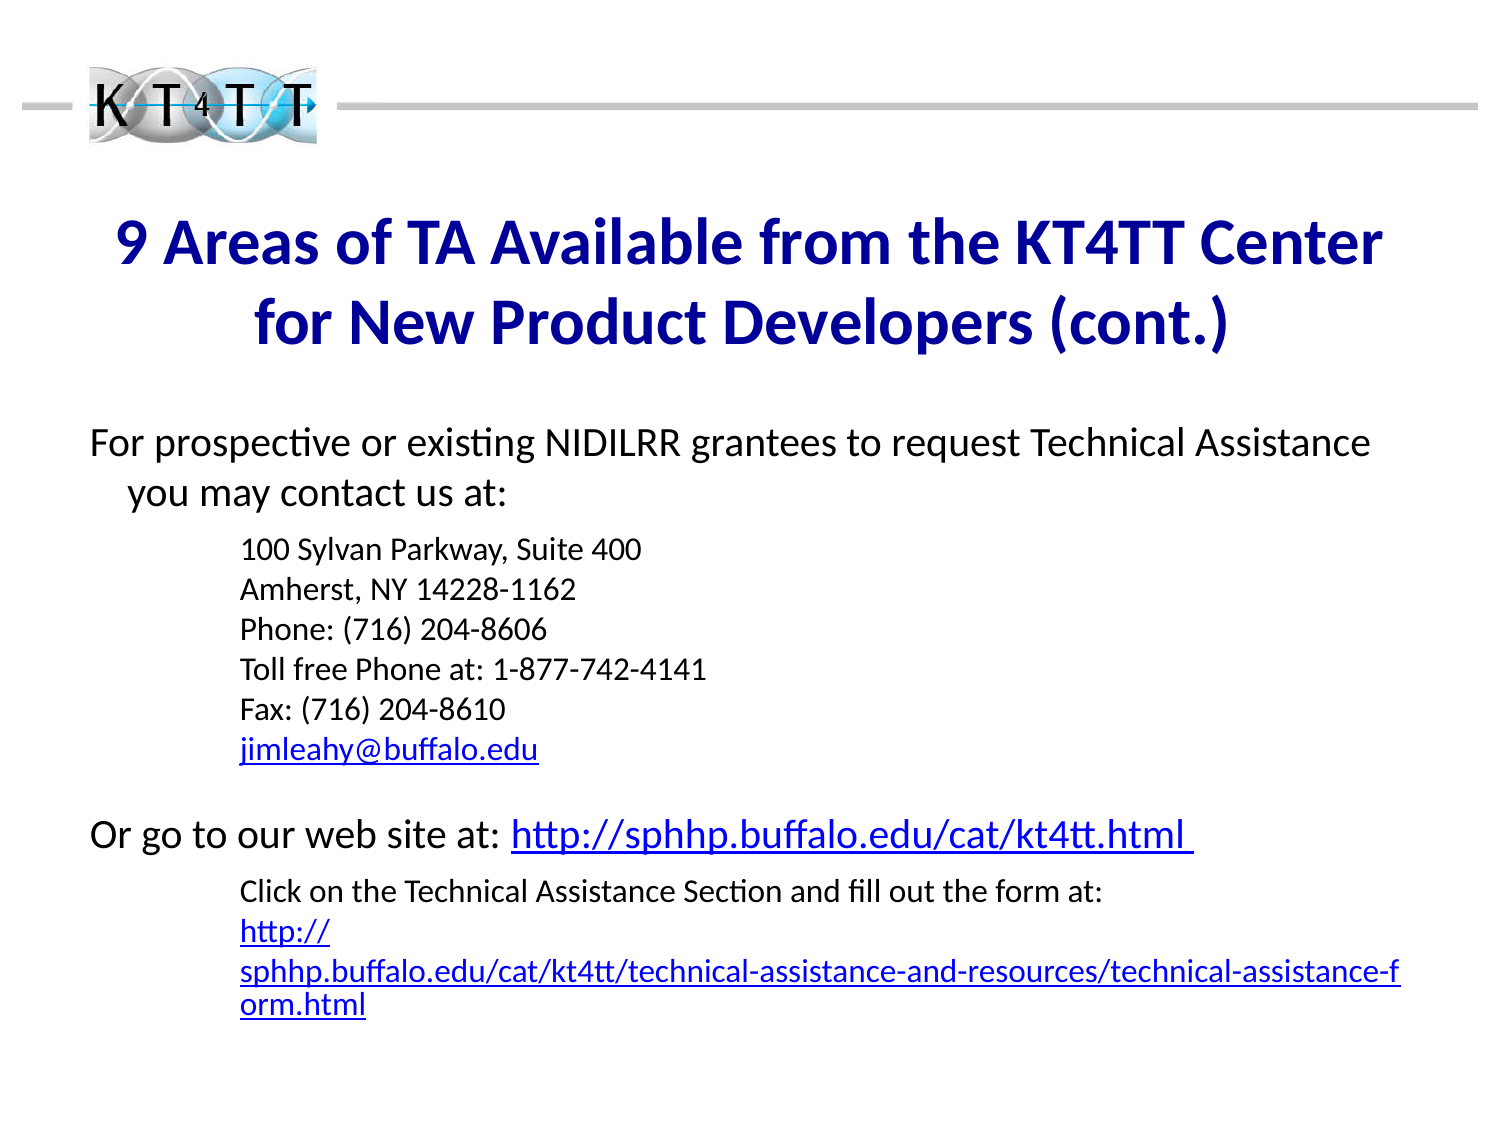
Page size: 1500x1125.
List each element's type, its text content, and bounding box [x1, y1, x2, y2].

list For prospective or existing NIDILRR grantees to request Technical Assistance you may contact us at: 100 Sylvan Parkway, Suite 400 Amherst, NY 14228-1162 Phone: (716) 204-8606 Toll free Phone at: 1-877-742-4141 Fax: (716) 204-8610 jimleahy@buffalo.edu Or go to our web site at: http://sphhp.buffalo.edu/cat/kt4tt.html Click on the Technical Assistance Section and fill out the form at: http://sphhp.buffalo.edu/cat/kt4tt/technical-assistance-and-resources/technical-assistance-form.html [75, 407, 1425, 1063]
picture [22, 0, 1478, 1125]
title 9 Areas of TA Available from the KT4TT Center for New Product Developers (cont.) [75, 190, 1425, 378]
